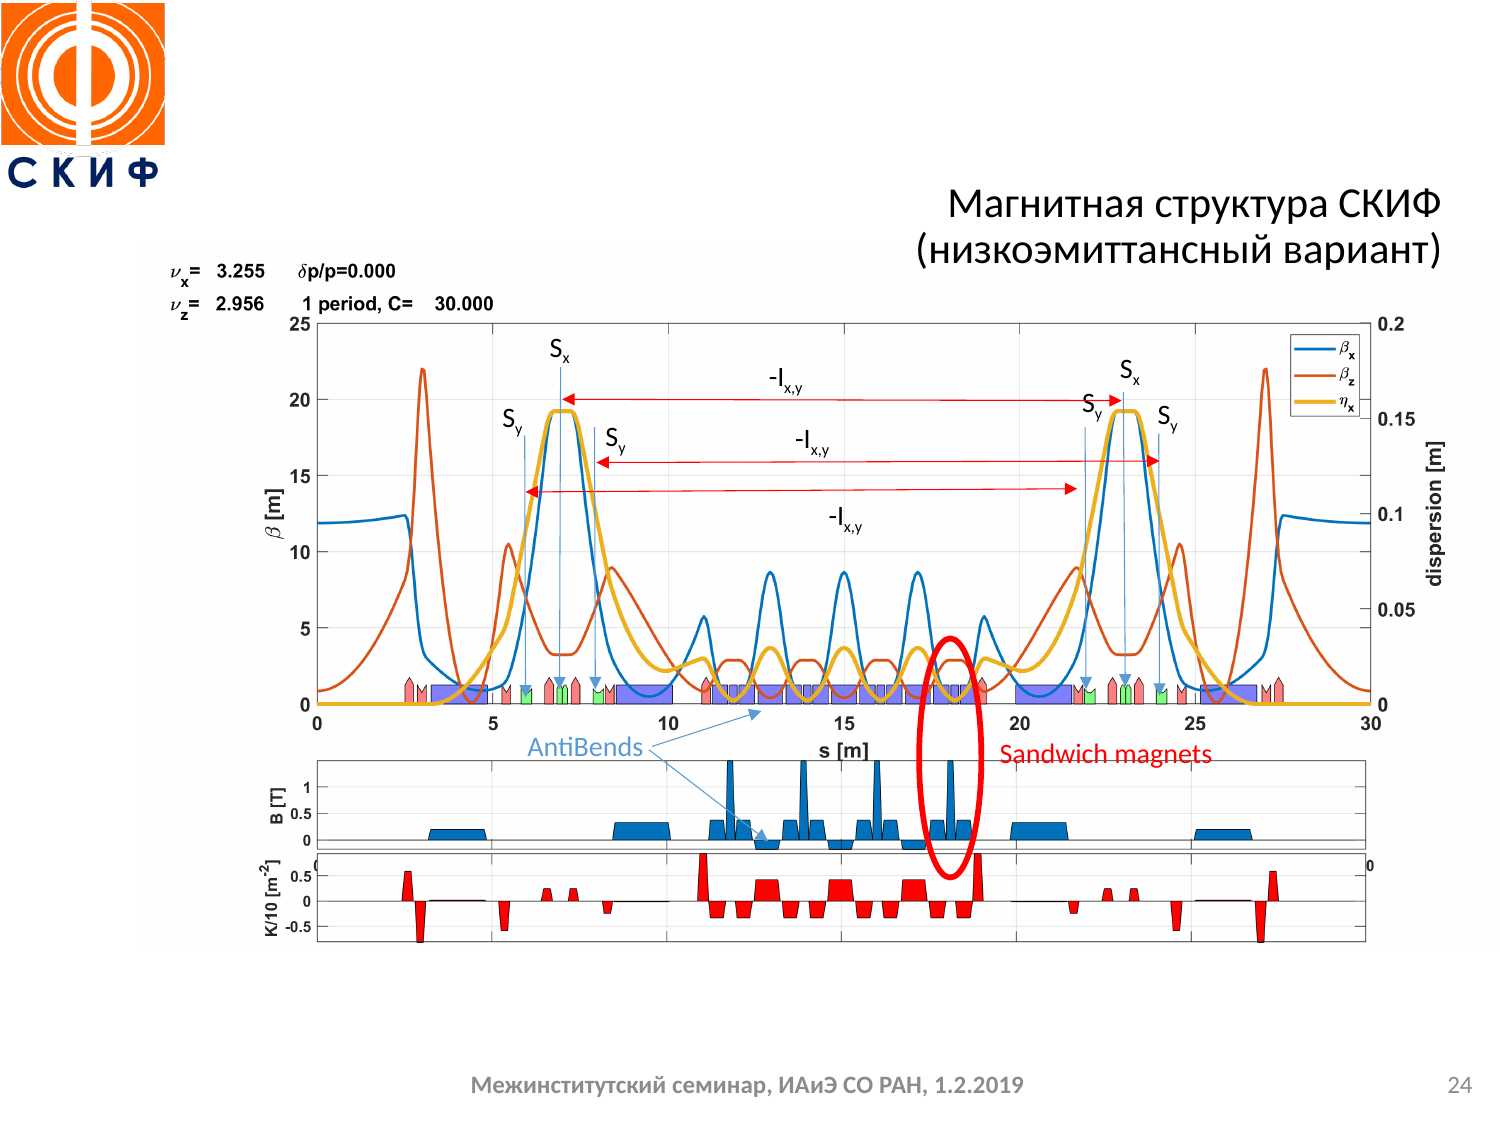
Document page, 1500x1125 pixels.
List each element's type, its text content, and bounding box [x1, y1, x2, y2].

picture [0, 0, 166, 192]
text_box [651, 710, 762, 747]
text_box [596, 488, 1078, 492]
picture [140, 242, 1500, 948]
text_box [648, 749, 768, 842]
footer Межинститутский семинар, ИАиЭ СО РАН, 1.2.2019 [362, 1053, 1133, 1114]
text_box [526, 488, 594, 492]
slide_number 24 [1150, 1053, 1488, 1114]
title Магнитная структура СКИФ (низкоэмиттансный вариант) [675, 173, 1458, 242]
